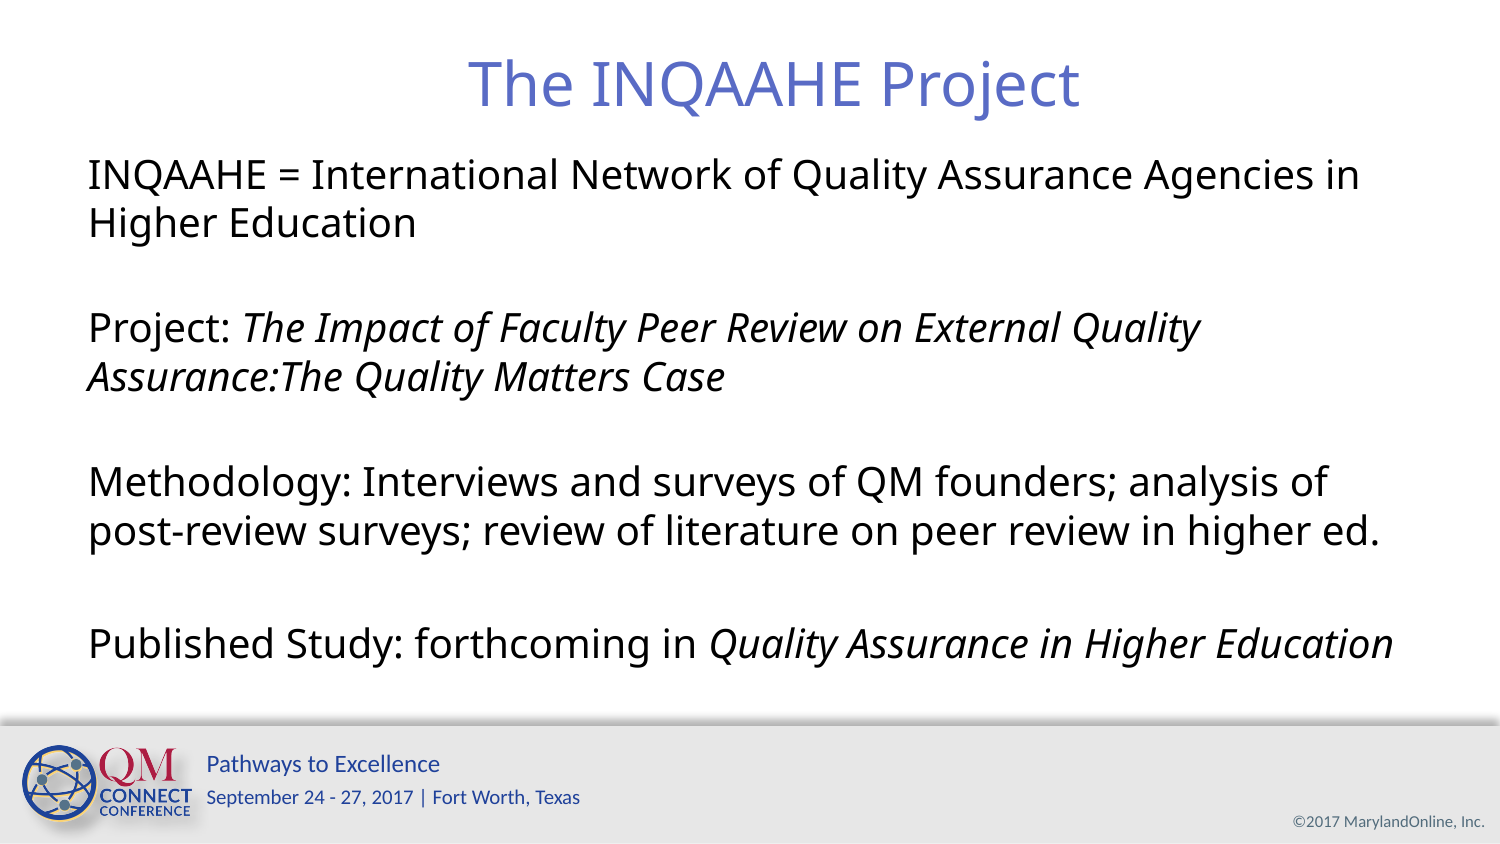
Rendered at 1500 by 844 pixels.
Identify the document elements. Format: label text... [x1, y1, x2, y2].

picture [22, 745, 192, 822]
list INQAAHE = International Network of Quality Assurance Agencies in Higher Education Project: The Impact of Faculty Peer Review on External Quality Assurance:The Quality Matters Case Methodology: Interviews and surveys of QM founders; analysis of post-review surveys; review of literature on peer review in higher ed. Published Study: forthcoming in Quality Assurance in Higher Education [72, 141, 1441, 713]
list The INQAAHE Project [72, 37, 1477, 127]
